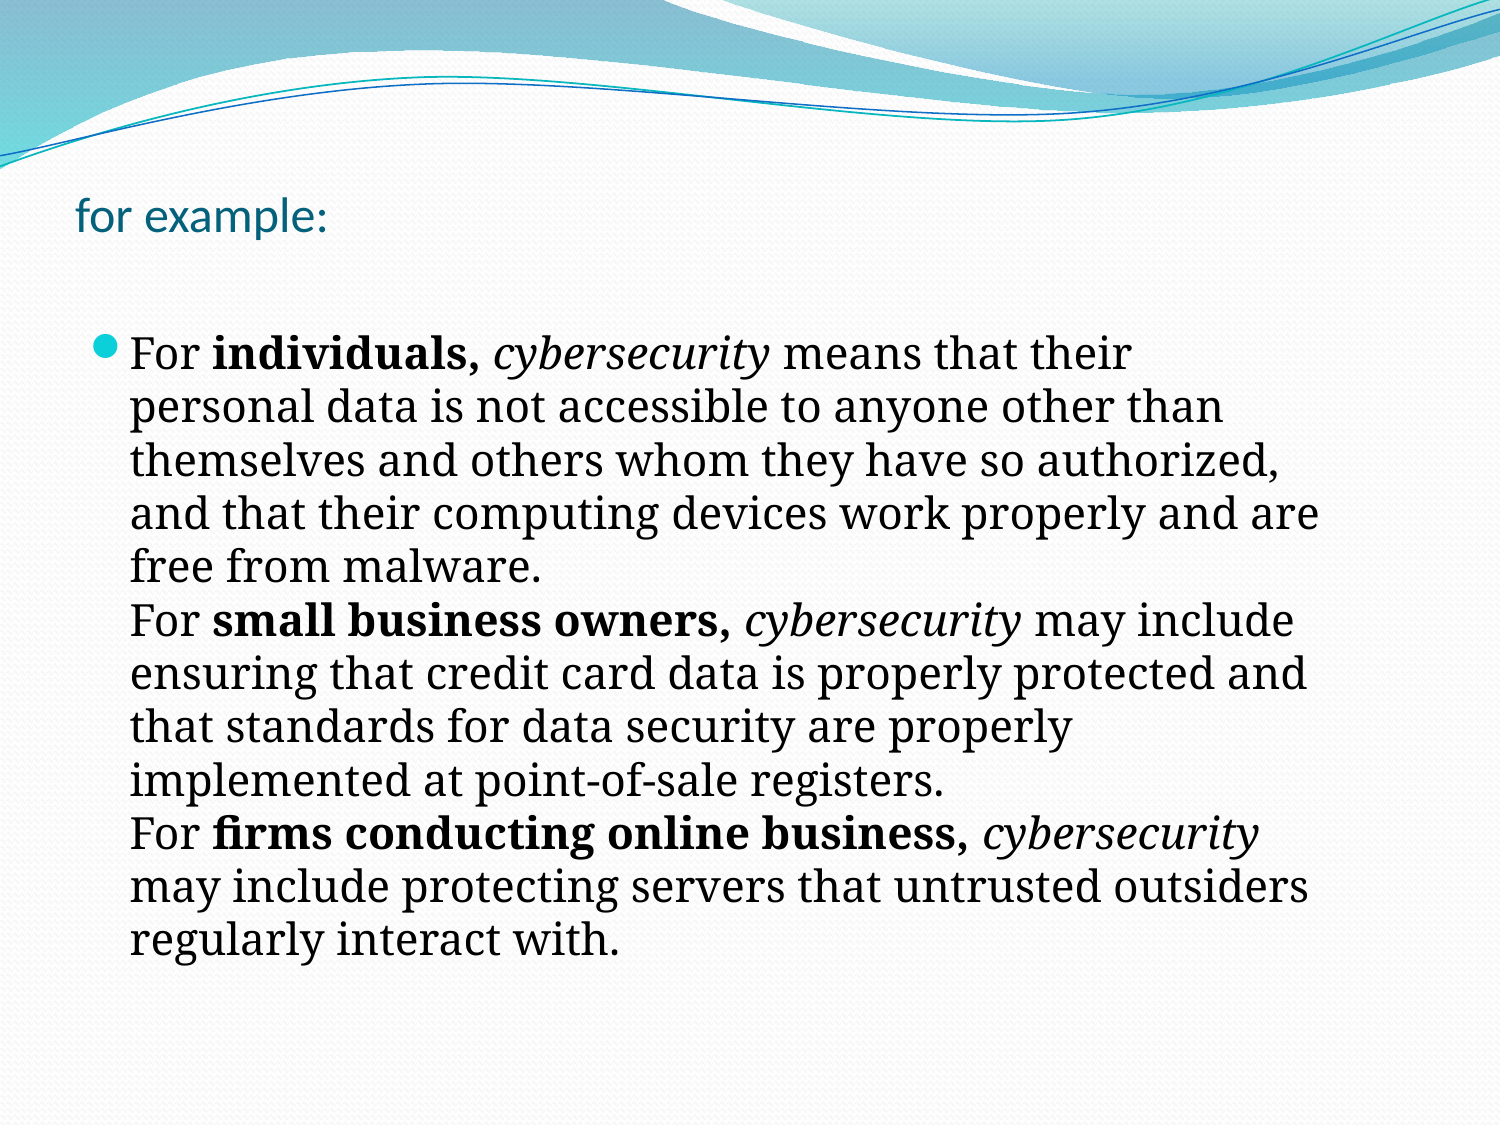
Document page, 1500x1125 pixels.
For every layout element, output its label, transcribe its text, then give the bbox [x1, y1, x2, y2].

list For individuals, cybersecurity means that their personal data is not accessible to anyone other than themselves and others whom they have so authorized, and that their computing devices work properly and are free from malware. For small business owners, cybersecurity may include ensuring that credit card data is properly protected and that standards for data security are properly implemented at point-of-sale registers. For firms conducting online business, cybersecurity may include protecting servers that untrusted outsiders regularly interact with. [75, 317, 1425, 1038]
title for example: [75, 115, 1425, 303]
